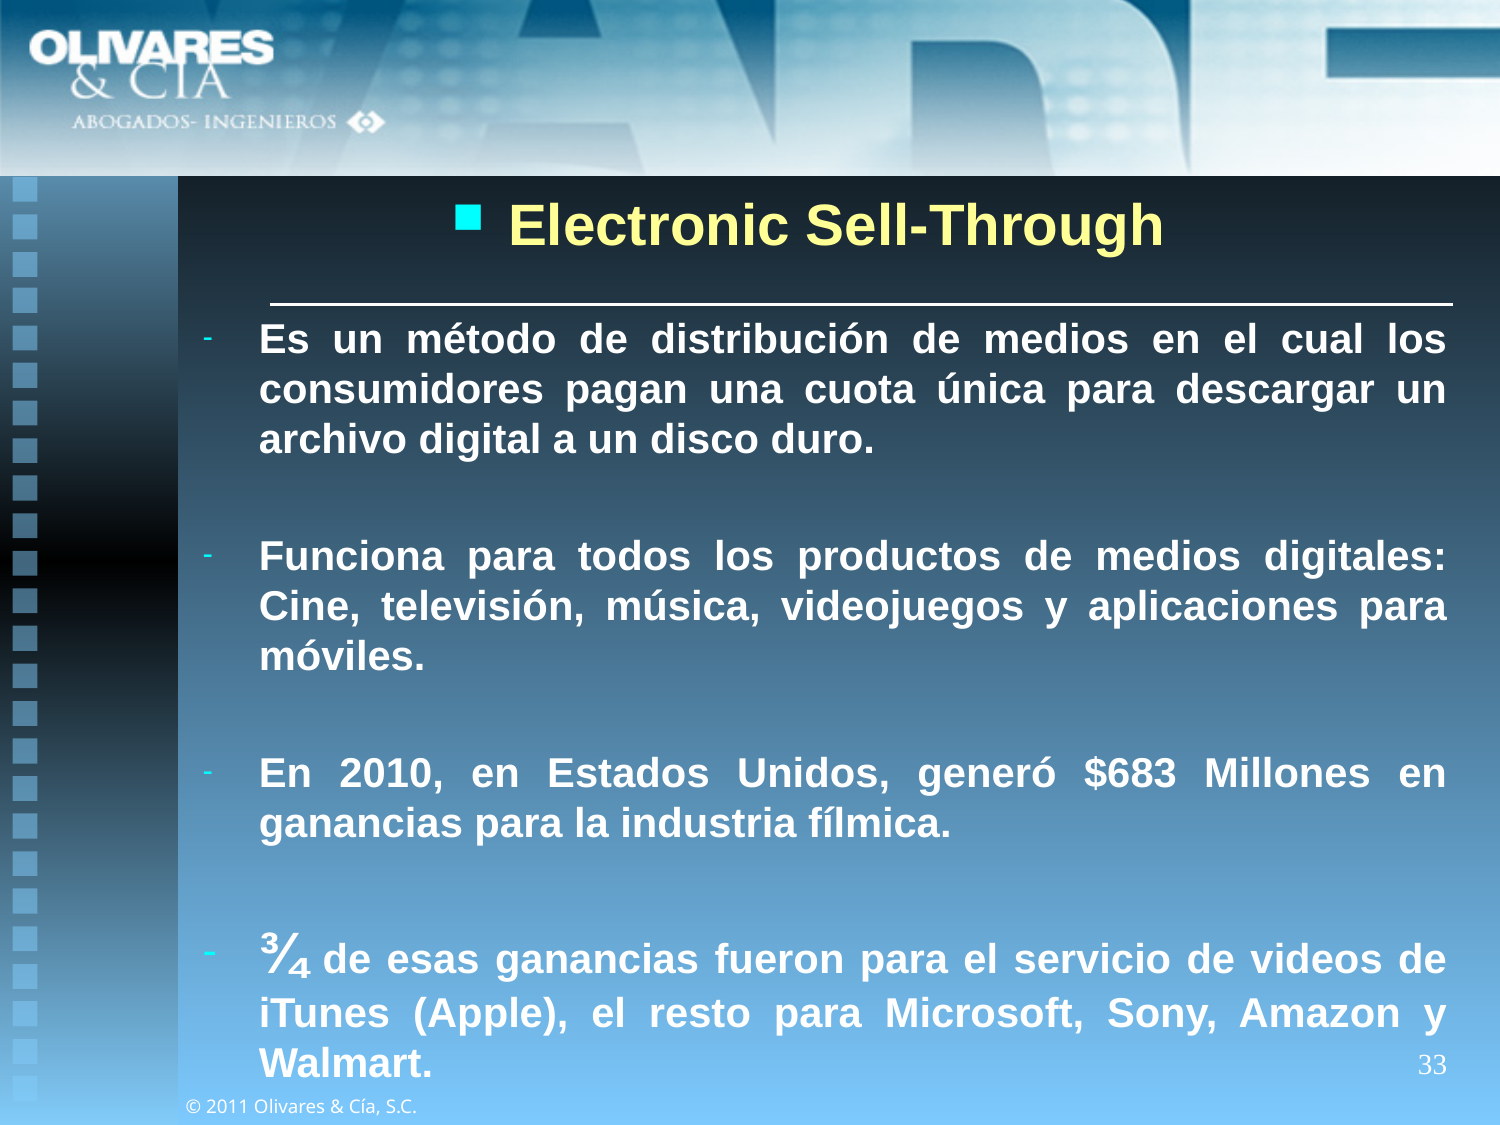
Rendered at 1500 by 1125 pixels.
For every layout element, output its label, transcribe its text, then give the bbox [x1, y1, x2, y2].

list Es un método de distribución de medios en el cual los consumidores pagan una cuota única para descargar un archivo digital a un disco duro. Funciona para todos los productos de medios digitales: Cine, televisión, música, videojuegos y aplicaciones para móviles. En 2010, en Estados Unidos, generó $683 Millones en ganancias para la industria fílmica. ¾ de esas ganancias fueron para el servicio de videos de iTunes (Apple), el resto para Microsoft, Sony, Amazon y Walmart. [187, 304, 1463, 980]
text_box Electronic Sell-Through [210, 187, 1407, 307]
picture [0, 0, 1500, 177]
text_box © 2011 Olivares & Cía, S.C. [170, 1087, 432, 1125]
slide_number 33 [1149, 1024, 1463, 1101]
